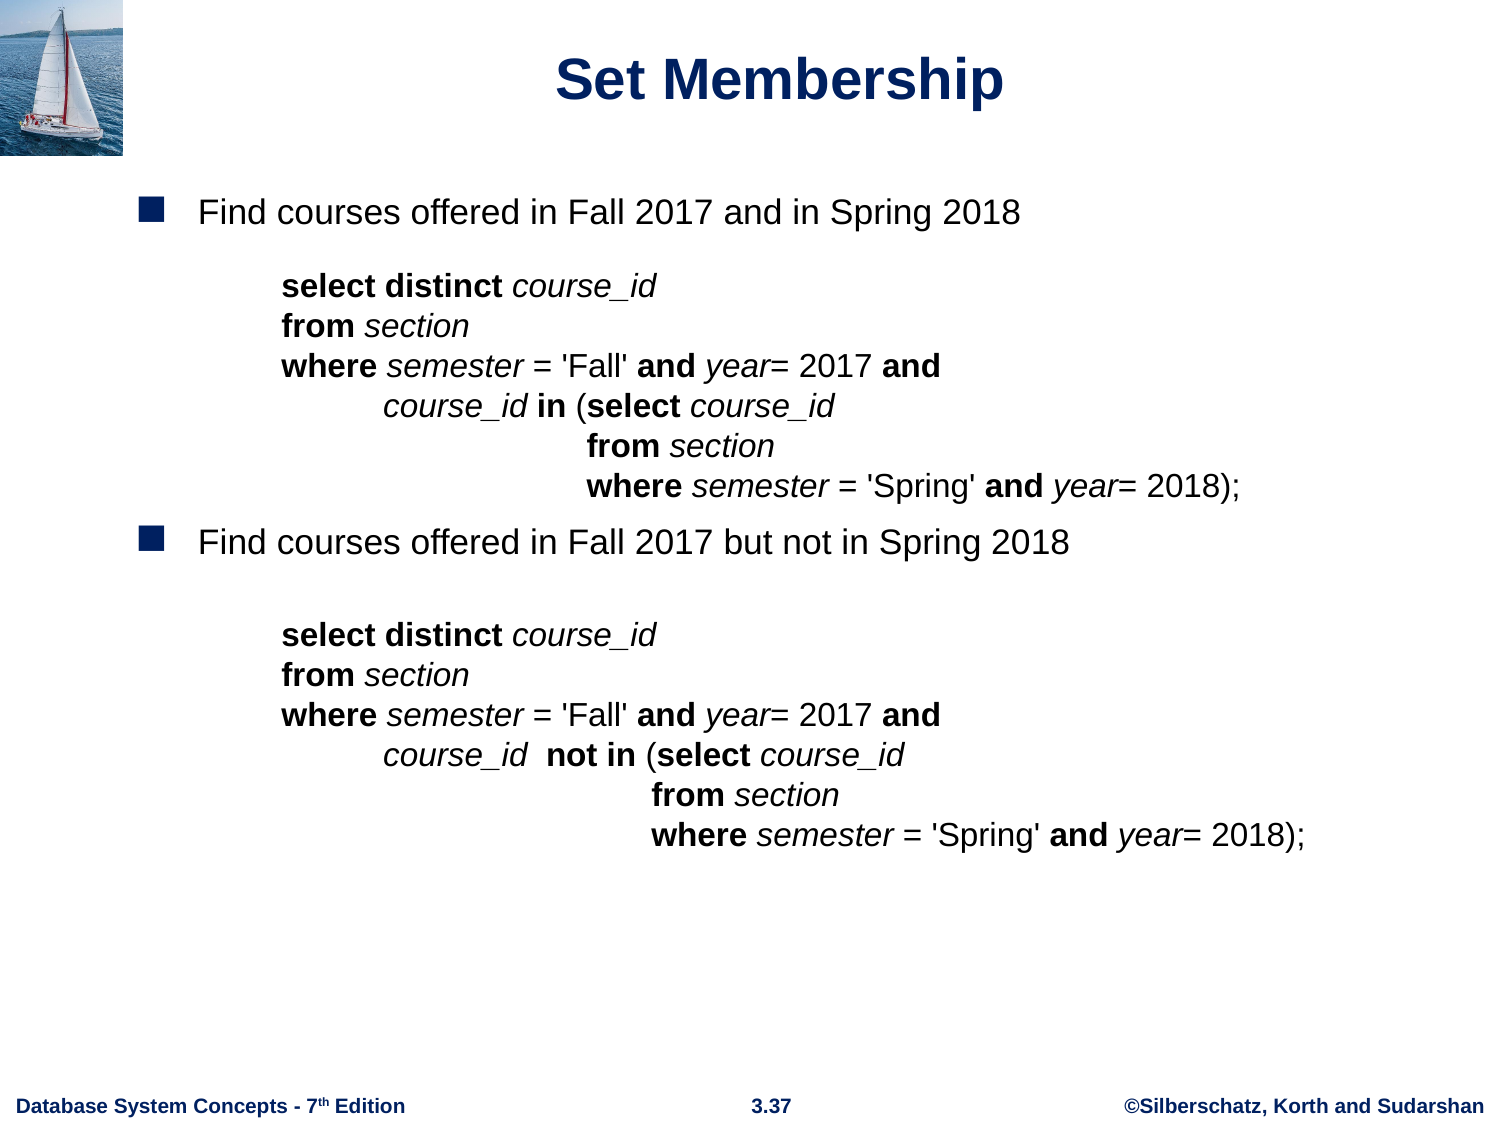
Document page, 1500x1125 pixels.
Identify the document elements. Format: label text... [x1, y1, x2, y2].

text_box select distinct course_id from section where semester = 'Fall' and year= 2017 and course_id in (select course_id from section where semester = 'Spring' and year= 2018); [266, 256, 1287, 512]
picture [0, 0, 123, 156]
list Find courses offered in Fall 2017 and in Spring 2018 Find courses offered in Fall 2017 but not in Spring 2018 [126, 182, 1382, 1032]
text_box select distinct course_id from section where semester = 'Fall' and year= 2017 and course_id not in (select course_id from section where semester = 'Spring' and year= 2018); [266, 605, 1348, 861]
title Set Membership [125, 18, 1452, 120]
